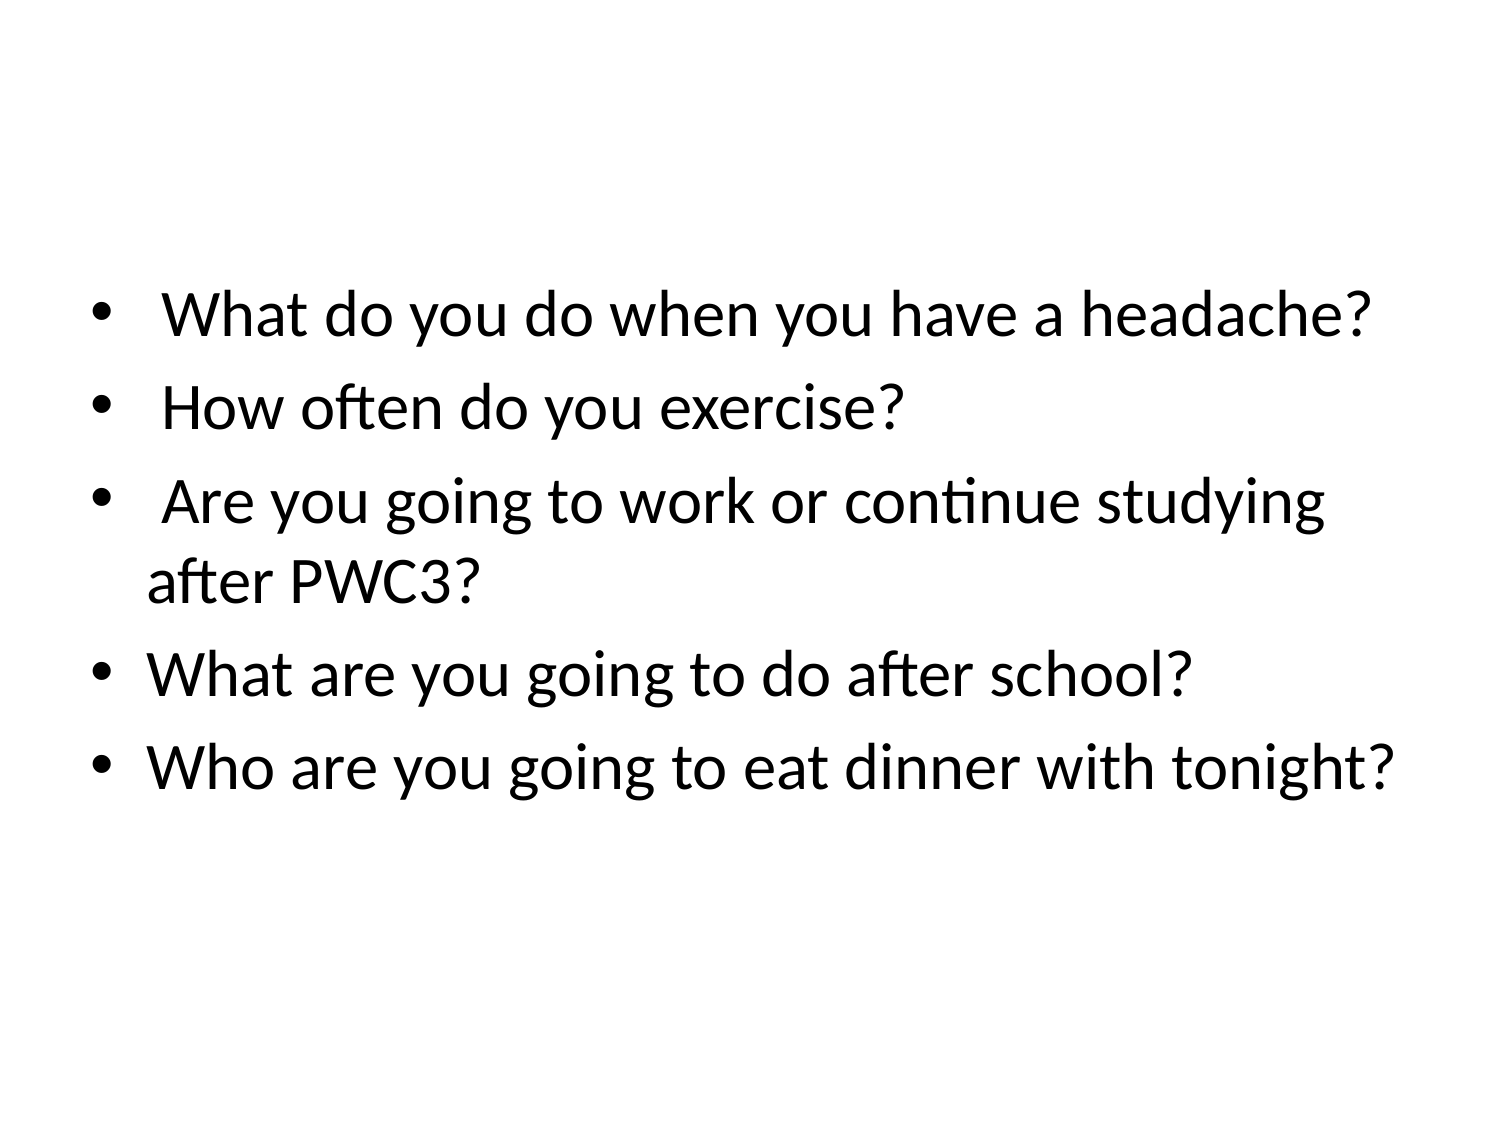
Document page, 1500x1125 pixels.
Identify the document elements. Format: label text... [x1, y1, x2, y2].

list What do you do when you have a headache? How often do you exercise? Are you going to work or continue studying after PWC3? What are you going to do after school? Who are you going to eat dinner with tonight? [75, 262, 1425, 1005]
